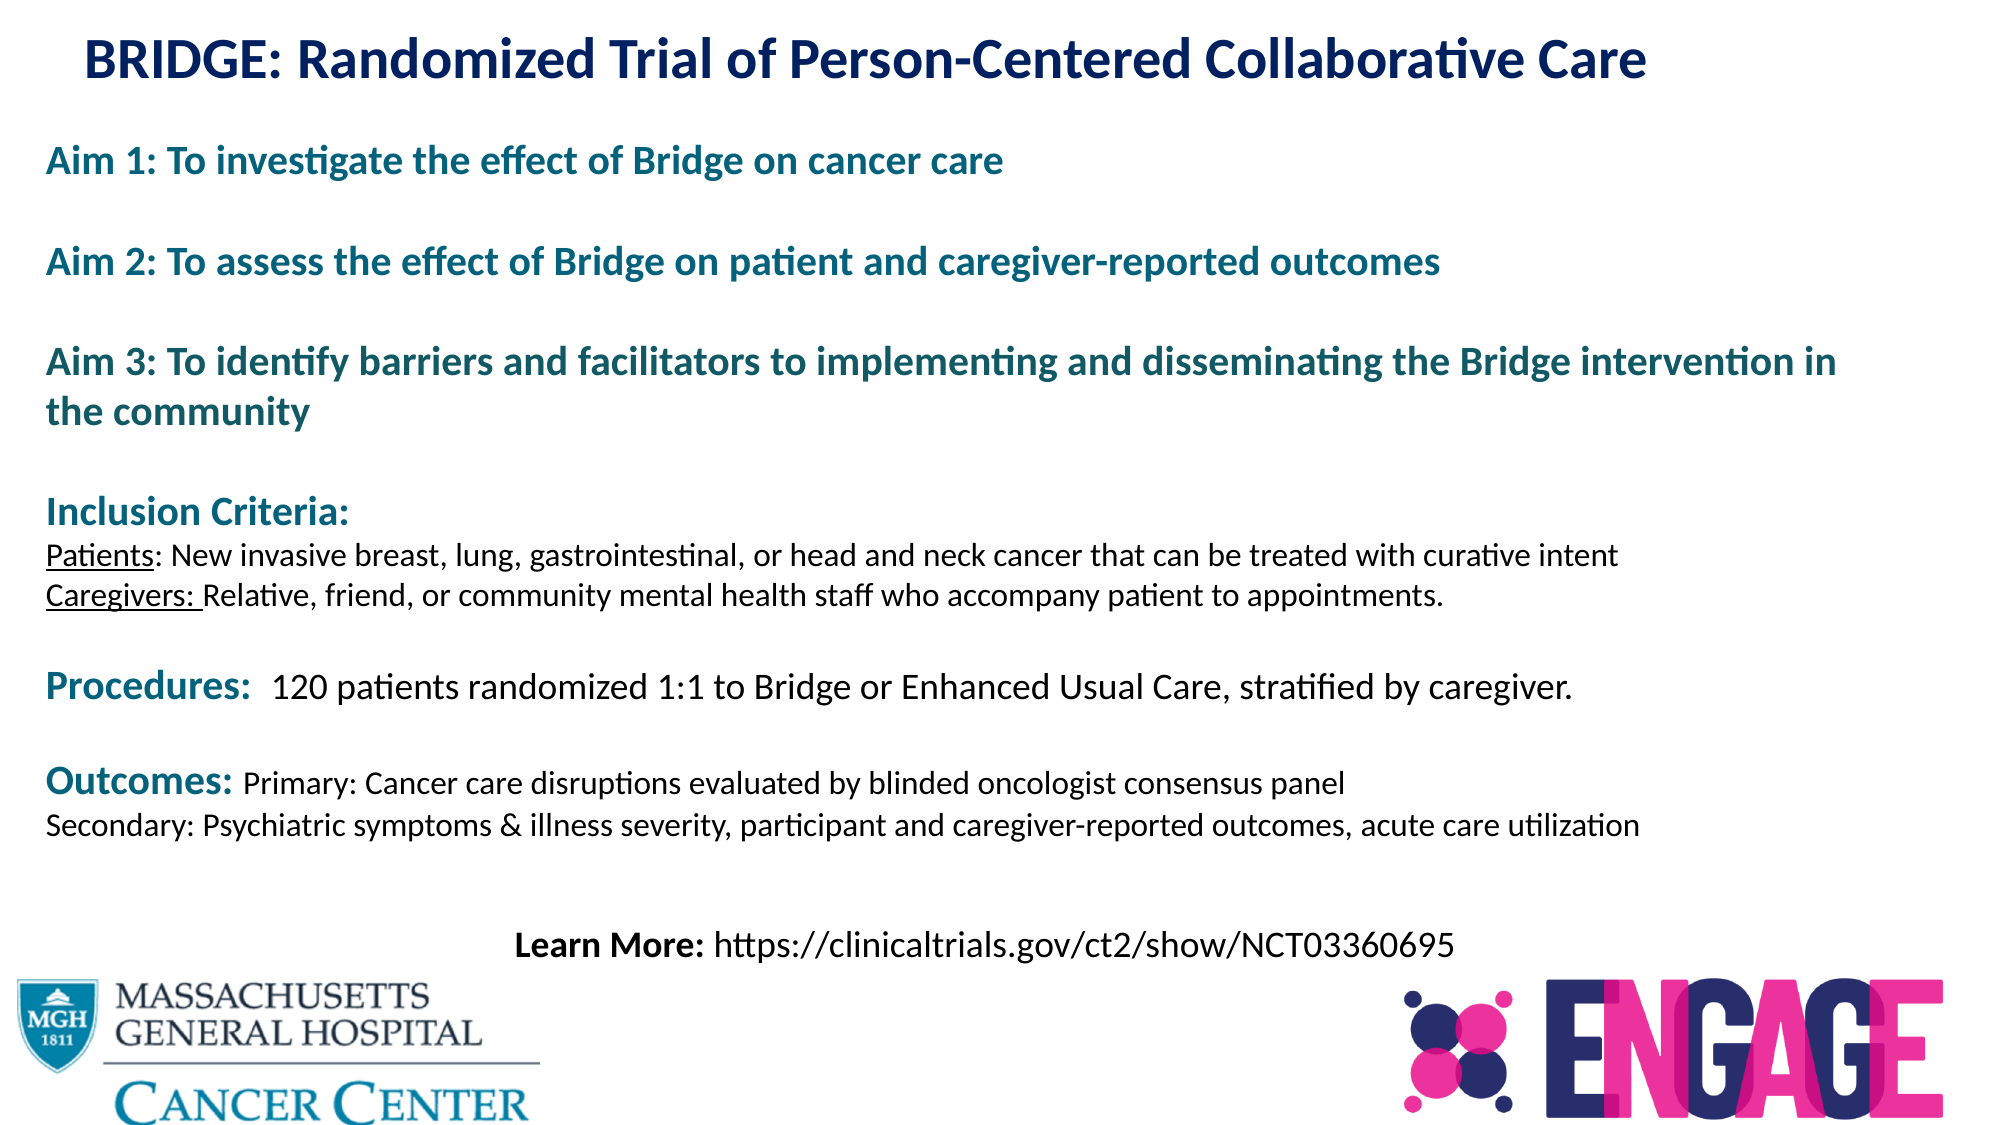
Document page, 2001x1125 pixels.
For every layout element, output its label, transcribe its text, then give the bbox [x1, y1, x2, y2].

text_box Learn More: https://clinicaltrials.gov/ct2/show/NCT03360695 [500, 912, 1500, 972]
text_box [17, 972, 1952, 1125]
text_box Aim 1: To investigate the effect of Bridge on cancer care Aim 2: To assess the effect of Bridge on patient and caregiver-reported outcomes Aim 3: To identify barriers and facilitators to implementing and disseminating the Bridge intervention in the community Inclusion Criteria: Patients: New invasive breast, lung, gastrointestinal, or head and neck cancer that can be treated with curative intent Caregivers: Relative, friend, or community mental health staff who accompany patient to appointments. Procedures: 120 patients randomized 1:1 to Bridge or Enhanced Usual Care, stratified by caregiver. Outcomes: Primary: Cancer care disruptions evaluated by blinded oncologist consensus panel Secondary: Psychiatric symptoms & illness severity, participant and caregiver-reported outcomes, acute care utilization [31, 125, 1857, 972]
text_box BRIDGE: Randomized Trial of Person-Centered Collaborative Care [0, 12, 1808, 98]
